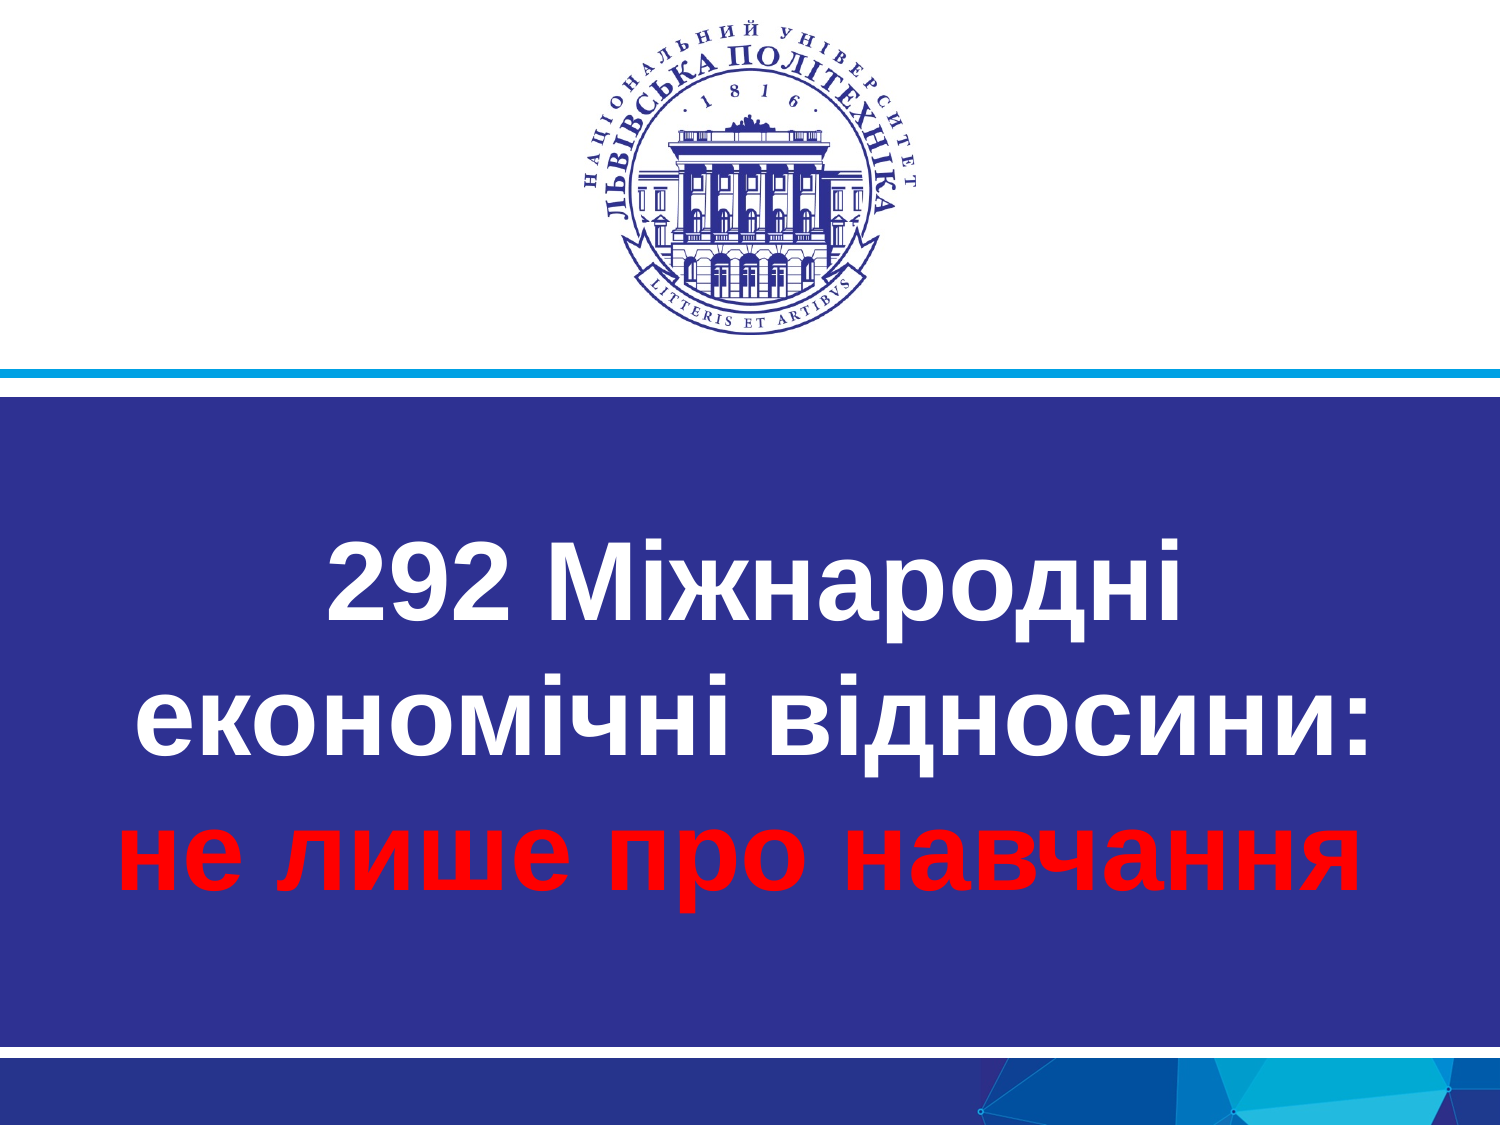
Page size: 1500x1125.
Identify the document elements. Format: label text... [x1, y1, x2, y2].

title 292 Міжнародні економічні відносини: не лише про навчання [88, 491, 1424, 929]
picture [0, 1057, 1245, 1125]
picture [1238, 1057, 1500, 1125]
picture [584, 20, 916, 335]
text_box [0, 395, 1500, 1049]
